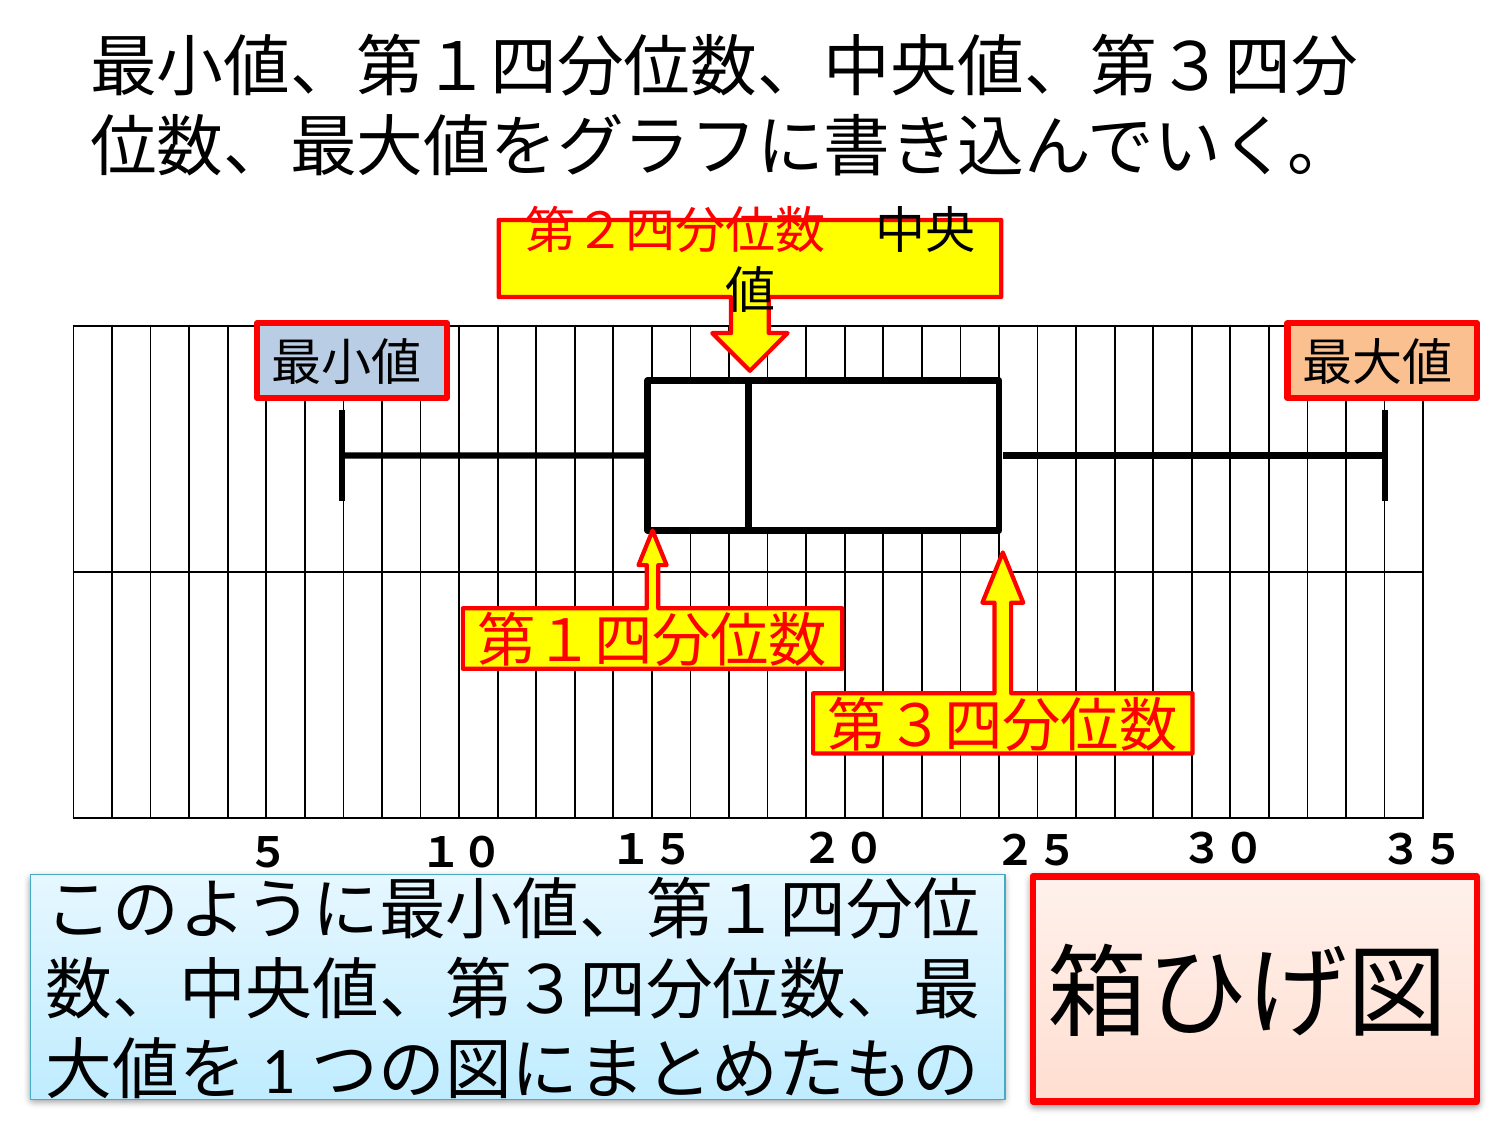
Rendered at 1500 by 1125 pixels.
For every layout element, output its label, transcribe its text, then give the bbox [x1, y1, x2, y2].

table_header [614, 327, 651, 452]
table_header [884, 533, 921, 571]
table_header [730, 355, 767, 378]
table_cell [229, 573, 265, 817]
table_cell [1014, 573, 1037, 691]
table_header [961, 533, 998, 571]
table_header [344, 398, 381, 452]
title 最小値、第１四分位数、中央値、第３四分位数、最大値をグラフに書き込んでいく。 [75, 16, 1425, 192]
table_cell [576, 671, 612, 817]
table_cell [1193, 573, 1229, 814]
table_cell [846, 573, 882, 691]
table_header [306, 398, 343, 571]
table_header [768, 533, 805, 571]
text_box 第３四分位数 [811, 550, 1195, 756]
table_header [537, 327, 574, 452]
table_cell [961, 756, 998, 817]
table_cell [807, 671, 844, 814]
table_cell [576, 573, 612, 606]
table_cell [1270, 573, 1307, 817]
table_cell [537, 671, 574, 817]
table_header [846, 327, 882, 378]
table_cell [730, 573, 767, 606]
table_cell [151, 573, 188, 817]
table_cell [807, 573, 844, 606]
table_cell [653, 671, 690, 815]
text_box ２０ [786, 814, 900, 872]
table_header [460, 463, 497, 571]
table_header [846, 533, 882, 571]
table_cell [344, 573, 381, 817]
table_header [1308, 398, 1345, 452]
table_cell [1385, 573, 1422, 815]
text_box 箱ひげ図 [1032, 876, 1477, 1102]
table_header [499, 463, 535, 571]
table_header [1270, 463, 1307, 571]
table_header [807, 533, 844, 571]
table_header [460, 327, 497, 452]
table_cell [614, 573, 644, 606]
text_box 第１四分位数 [460, 528, 845, 671]
table_cell [661, 573, 690, 606]
text_box 第２四分位数 中央値 [496, 217, 1004, 373]
table_header [421, 327, 458, 452]
table_cell [691, 671, 728, 817]
table_header [421, 463, 458, 571]
text_box ５ [232, 818, 305, 872]
table_header [807, 327, 844, 378]
table_cell [383, 573, 420, 817]
table_header [1193, 463, 1229, 571]
table_header [923, 327, 960, 378]
table_cell [691, 573, 728, 606]
table_cell [884, 573, 921, 691]
table_header [730, 533, 767, 571]
table_header [1038, 463, 1075, 571]
table_cell [1154, 573, 1191, 691]
table_header [1116, 327, 1152, 452]
table_header [576, 463, 612, 571]
table_header [1000, 327, 1037, 457]
table_header [1385, 398, 1422, 571]
table_header [1231, 463, 1268, 571]
table_cell [1308, 573, 1345, 817]
table_header [1231, 327, 1268, 452]
table_cell [421, 573, 458, 817]
table_cell [923, 573, 960, 691]
table_header [1154, 463, 1191, 571]
table_header [691, 327, 728, 378]
table_cell [113, 573, 150, 817]
table_header [151, 327, 188, 571]
table_header [1154, 327, 1191, 452]
table_header [1193, 327, 1229, 452]
table_cell [1154, 756, 1191, 817]
table_header [383, 463, 420, 571]
text_box [645, 378, 1001, 533]
table_cell [1077, 756, 1114, 817]
table_cell [1347, 573, 1384, 817]
table_cell [460, 670, 497, 817]
table_cell [499, 573, 535, 606]
text_box 最大値 [1287, 323, 1478, 398]
table_cell [1077, 573, 1114, 691]
table_header [1116, 463, 1152, 571]
table_cell [306, 573, 343, 817]
table_header [190, 327, 227, 571]
table_header [229, 327, 265, 571]
text_box 最小値 [257, 323, 447, 398]
table_cell [730, 671, 767, 817]
table_header [768, 327, 805, 378]
table_header [614, 463, 648, 571]
table_cell [1116, 573, 1152, 691]
table_header [884, 327, 921, 378]
table_header [657, 533, 690, 571]
table_cell [768, 573, 805, 606]
table_cell [884, 756, 921, 817]
text_box ３５ [1366, 815, 1480, 878]
table_header [1270, 327, 1307, 452]
table_cell [1038, 756, 1075, 816]
table_cell [537, 573, 574, 606]
text_box １０ [405, 818, 519, 872]
table_cell [499, 671, 535, 817]
table_header [1077, 327, 1114, 452]
text_box ２５ [979, 816, 1093, 882]
table_header [1038, 327, 1075, 452]
table_header [1308, 463, 1345, 571]
table_header [1077, 463, 1114, 571]
text_box １５ [596, 815, 710, 872]
table_header [576, 327, 612, 452]
table_cell [1000, 756, 1037, 816]
table_header [1000, 459, 1037, 571]
table_header [383, 398, 420, 452]
table_header [923, 533, 960, 571]
table_cell [923, 756, 960, 817]
table_cell [614, 671, 651, 815]
table_cell [1231, 573, 1268, 814]
table_cell [190, 573, 227, 817]
table_header [1347, 398, 1384, 452]
table_cell [768, 671, 805, 817]
table_header [267, 398, 304, 571]
text_box ３０ [1167, 814, 1281, 874]
table_header [691, 533, 728, 571]
table_cell [846, 756, 882, 814]
table_header [653, 327, 690, 378]
table_header [537, 463, 574, 571]
table_header [1347, 463, 1384, 571]
table_cell [267, 573, 304, 817]
table_header [344, 463, 381, 571]
table_header [961, 327, 998, 378]
table_cell [1038, 573, 1075, 691]
table_cell [460, 573, 497, 607]
table_cell [1116, 756, 1152, 817]
table_cell [961, 573, 992, 691]
table_header [74, 327, 111, 571]
table_header [113, 327, 150, 571]
table_header [499, 327, 535, 452]
table_cell [74, 573, 111, 817]
text_box このように最小値、第１四分位数、中央値、第３四分位数、最大値を1つの図にまとめたもの [30, 874, 1006, 1100]
